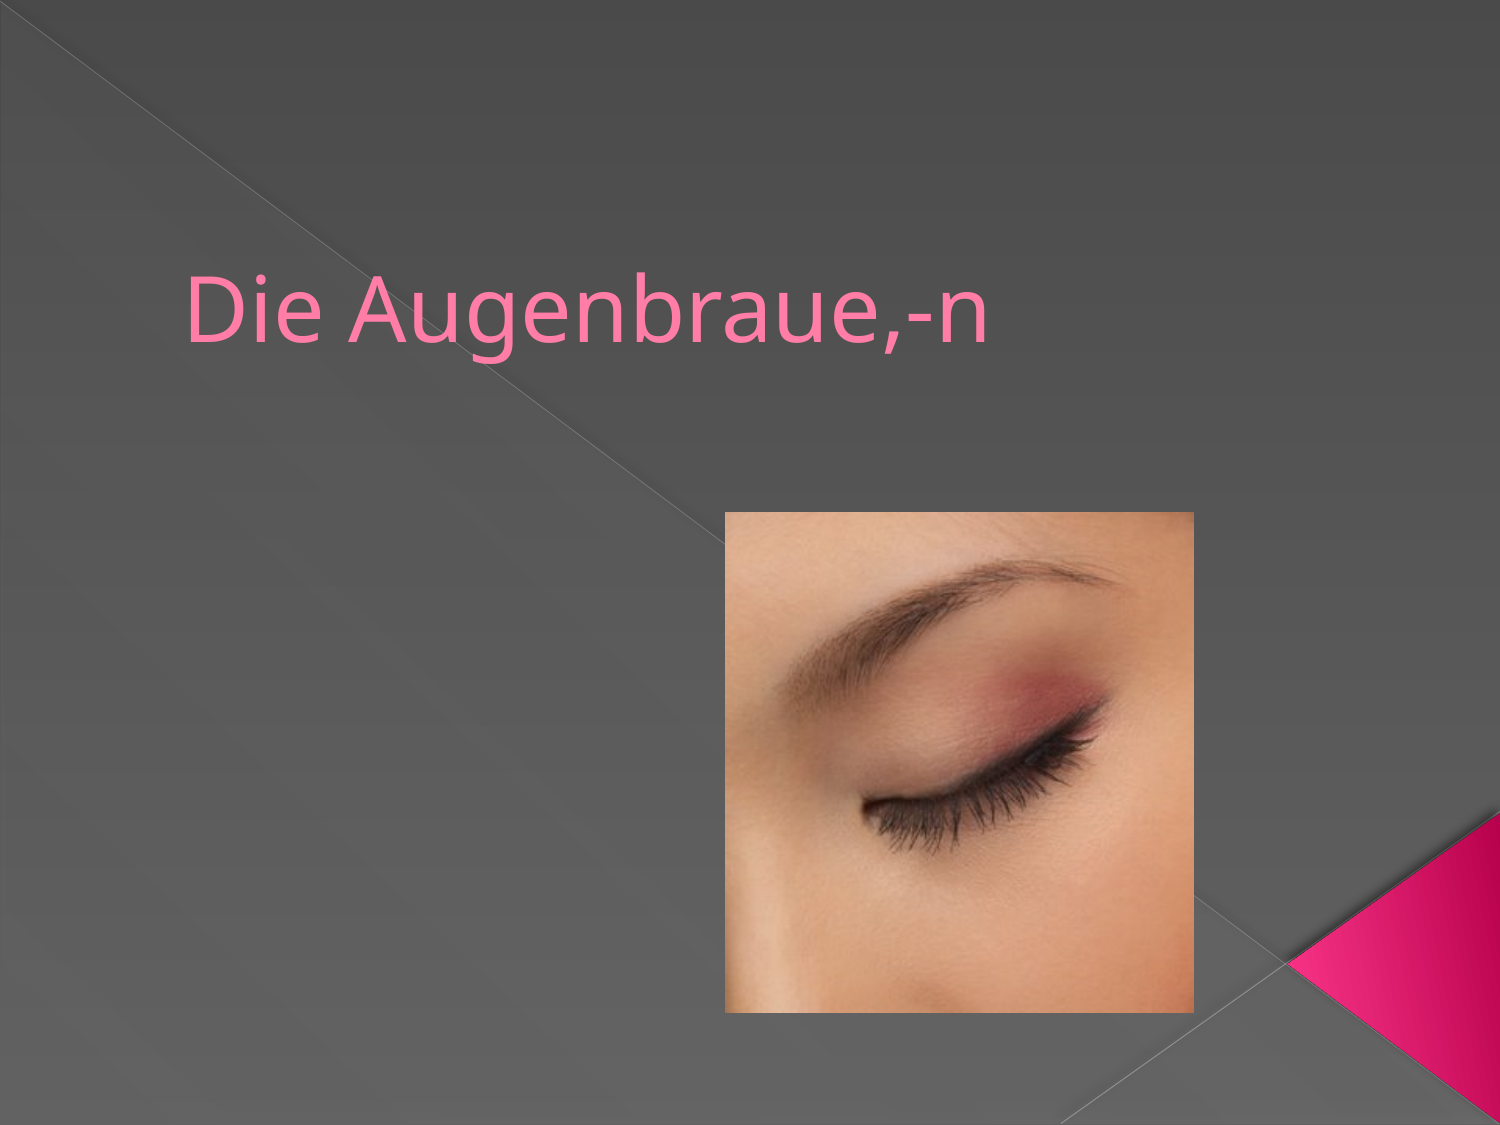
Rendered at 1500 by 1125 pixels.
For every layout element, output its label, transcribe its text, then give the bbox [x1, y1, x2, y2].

picture [724, 512, 1194, 1013]
title Die Augenbraue,-n [88, 127, 1412, 369]
